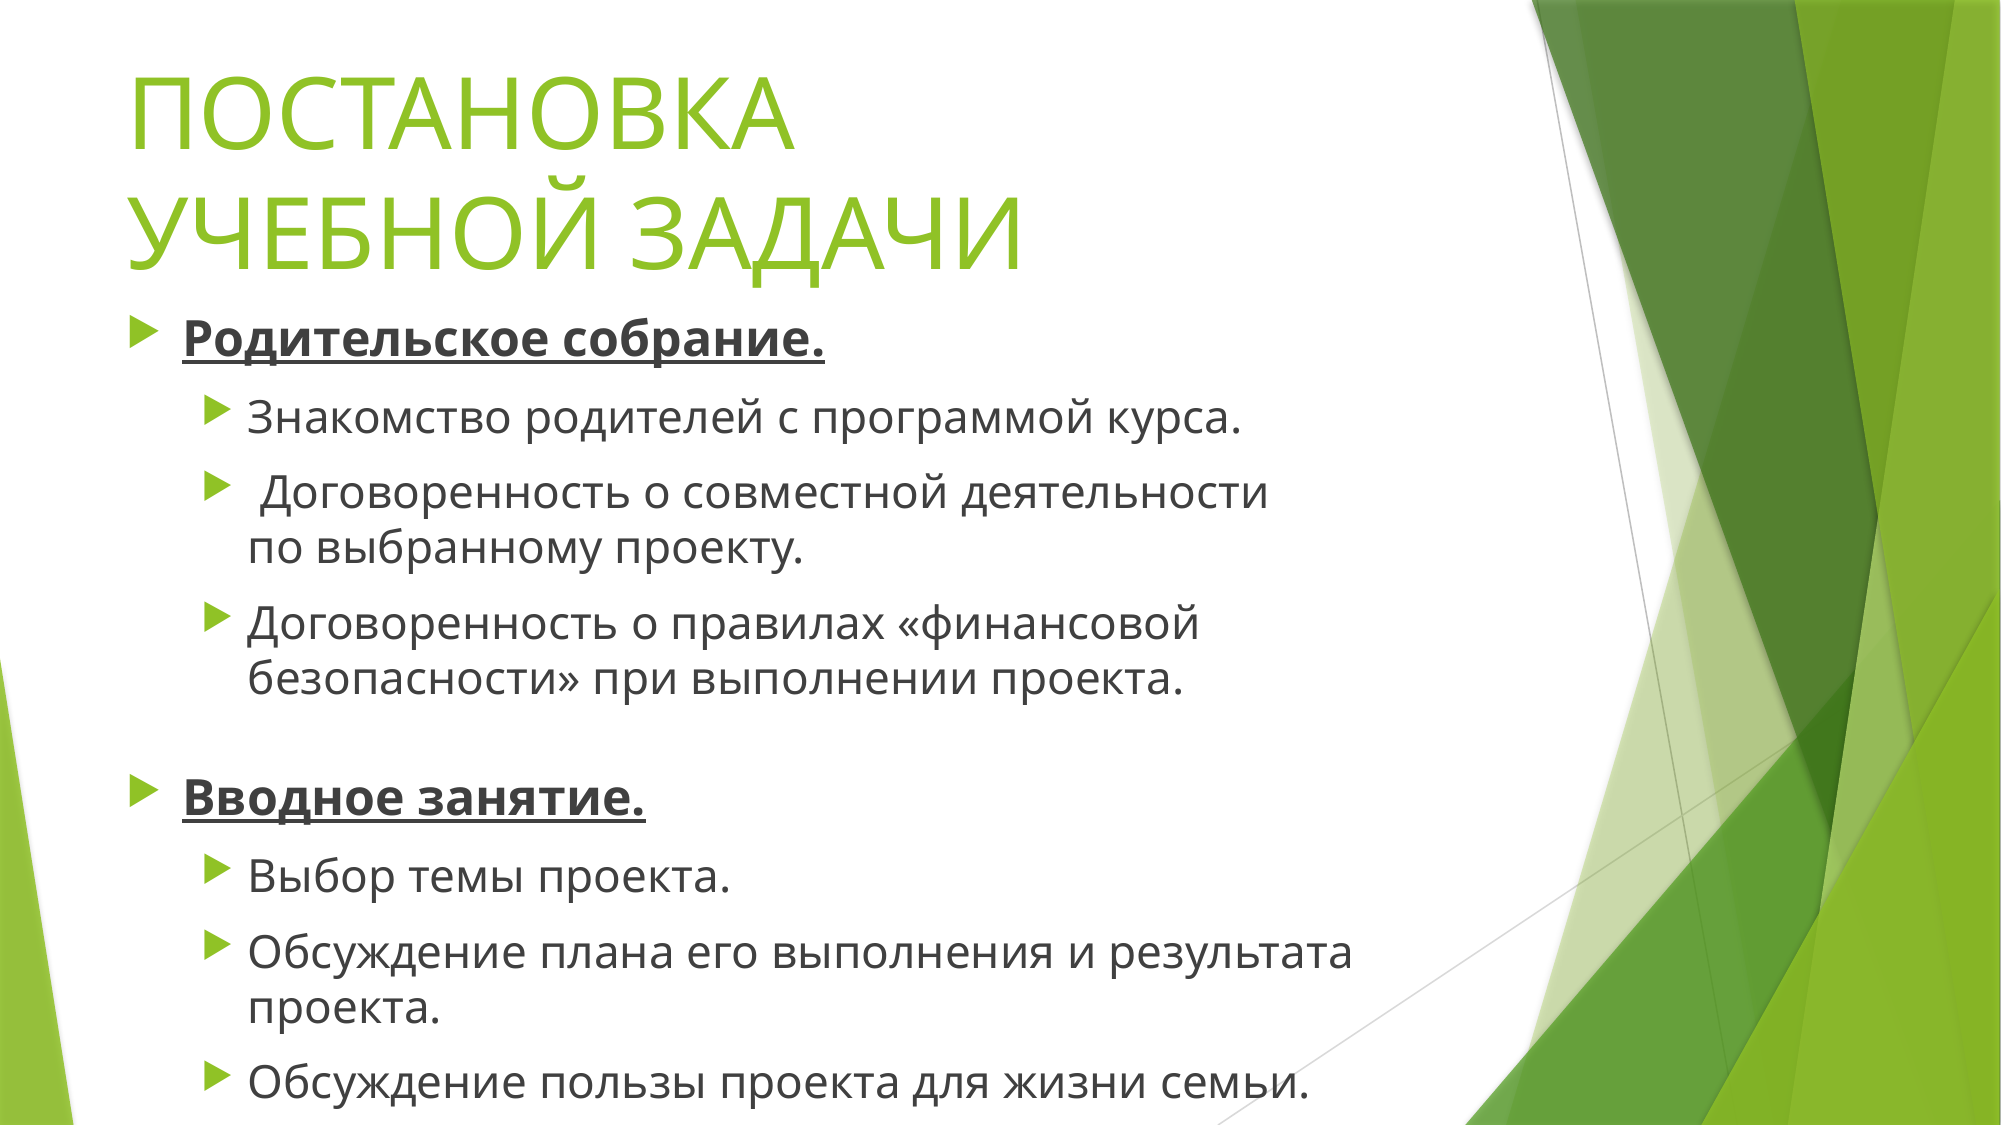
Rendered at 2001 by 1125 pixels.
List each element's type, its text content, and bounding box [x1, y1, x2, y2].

title ПОСТАНОВКА УЧЕБНОЙ ЗАДАЧИ [111, 42, 1522, 259]
list Родительское собрание. Знакомство родителей с программой курса. Договоренность о совместной деятельности по выбранному проекту. Договоренность о правилах «финансовой безопасности» при выполнении проекта. Вводное занятие. Выбор темы проекта. Обсуждение плана его выполнения и результата проекта. Обсуждение пользы проекта для жизни семьи. [111, 299, 1522, 984]
